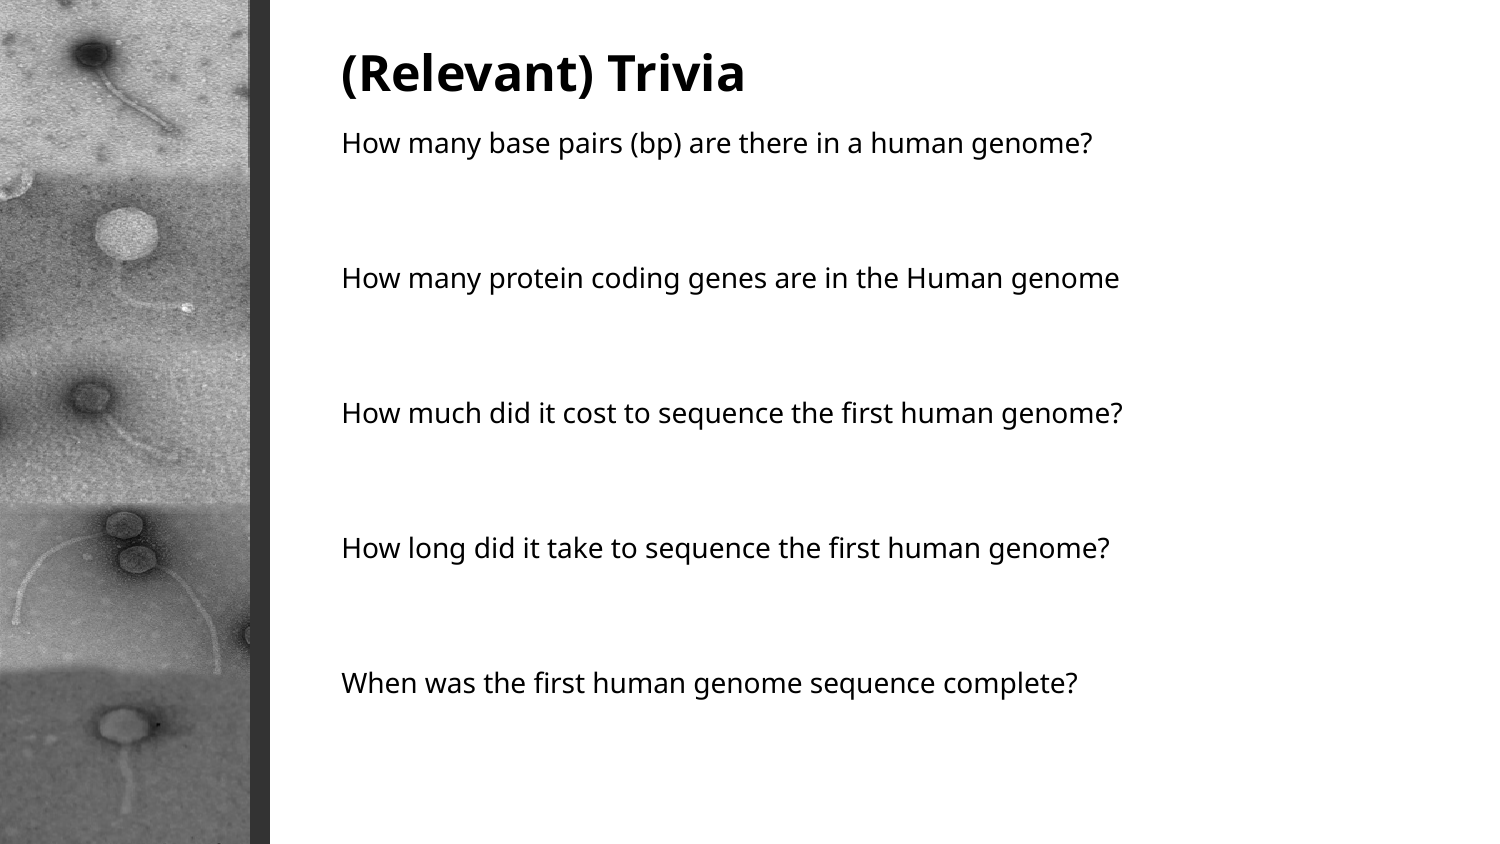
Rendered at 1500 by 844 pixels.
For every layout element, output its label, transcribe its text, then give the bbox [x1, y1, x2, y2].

text_box (Relevant) Trivia [326, 33, 1386, 109]
text_box How many base pairs (bp) are there in a human genome? How many protein coding genes are in the Human genome How much did it cost to sequence the first human genome? How long did it take to sequence the first human genome? When was the first human genome sequence complete? [326, 118, 1400, 844]
picture [0, 0, 1500, 844]
